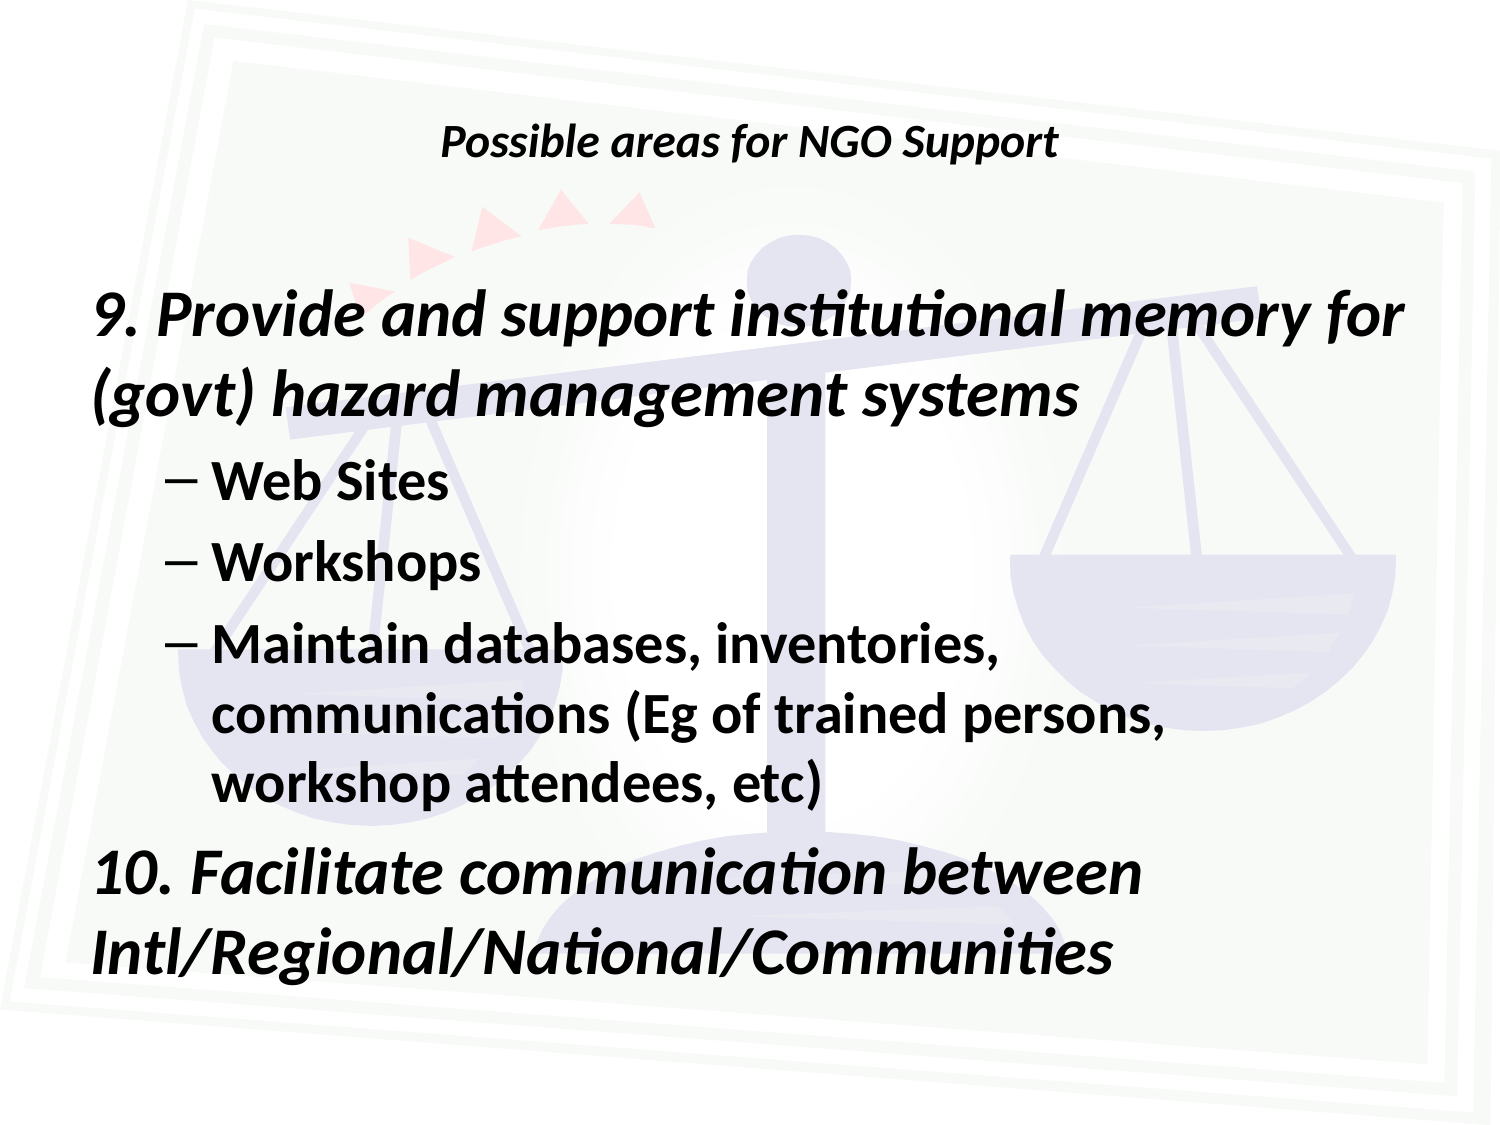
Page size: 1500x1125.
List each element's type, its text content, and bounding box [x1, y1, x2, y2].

list 9. Provide and support institutional memory for (govt) hazard management systems Web Sites Workshops Maintain databases, inventories, communications (Eg of trained persons, workshop attendees, etc) 10. Facilitate communication between Intl/Regional/National/Communities [75, 262, 1425, 1005]
title Possible areas for NGO Support [75, 45, 1425, 233]
